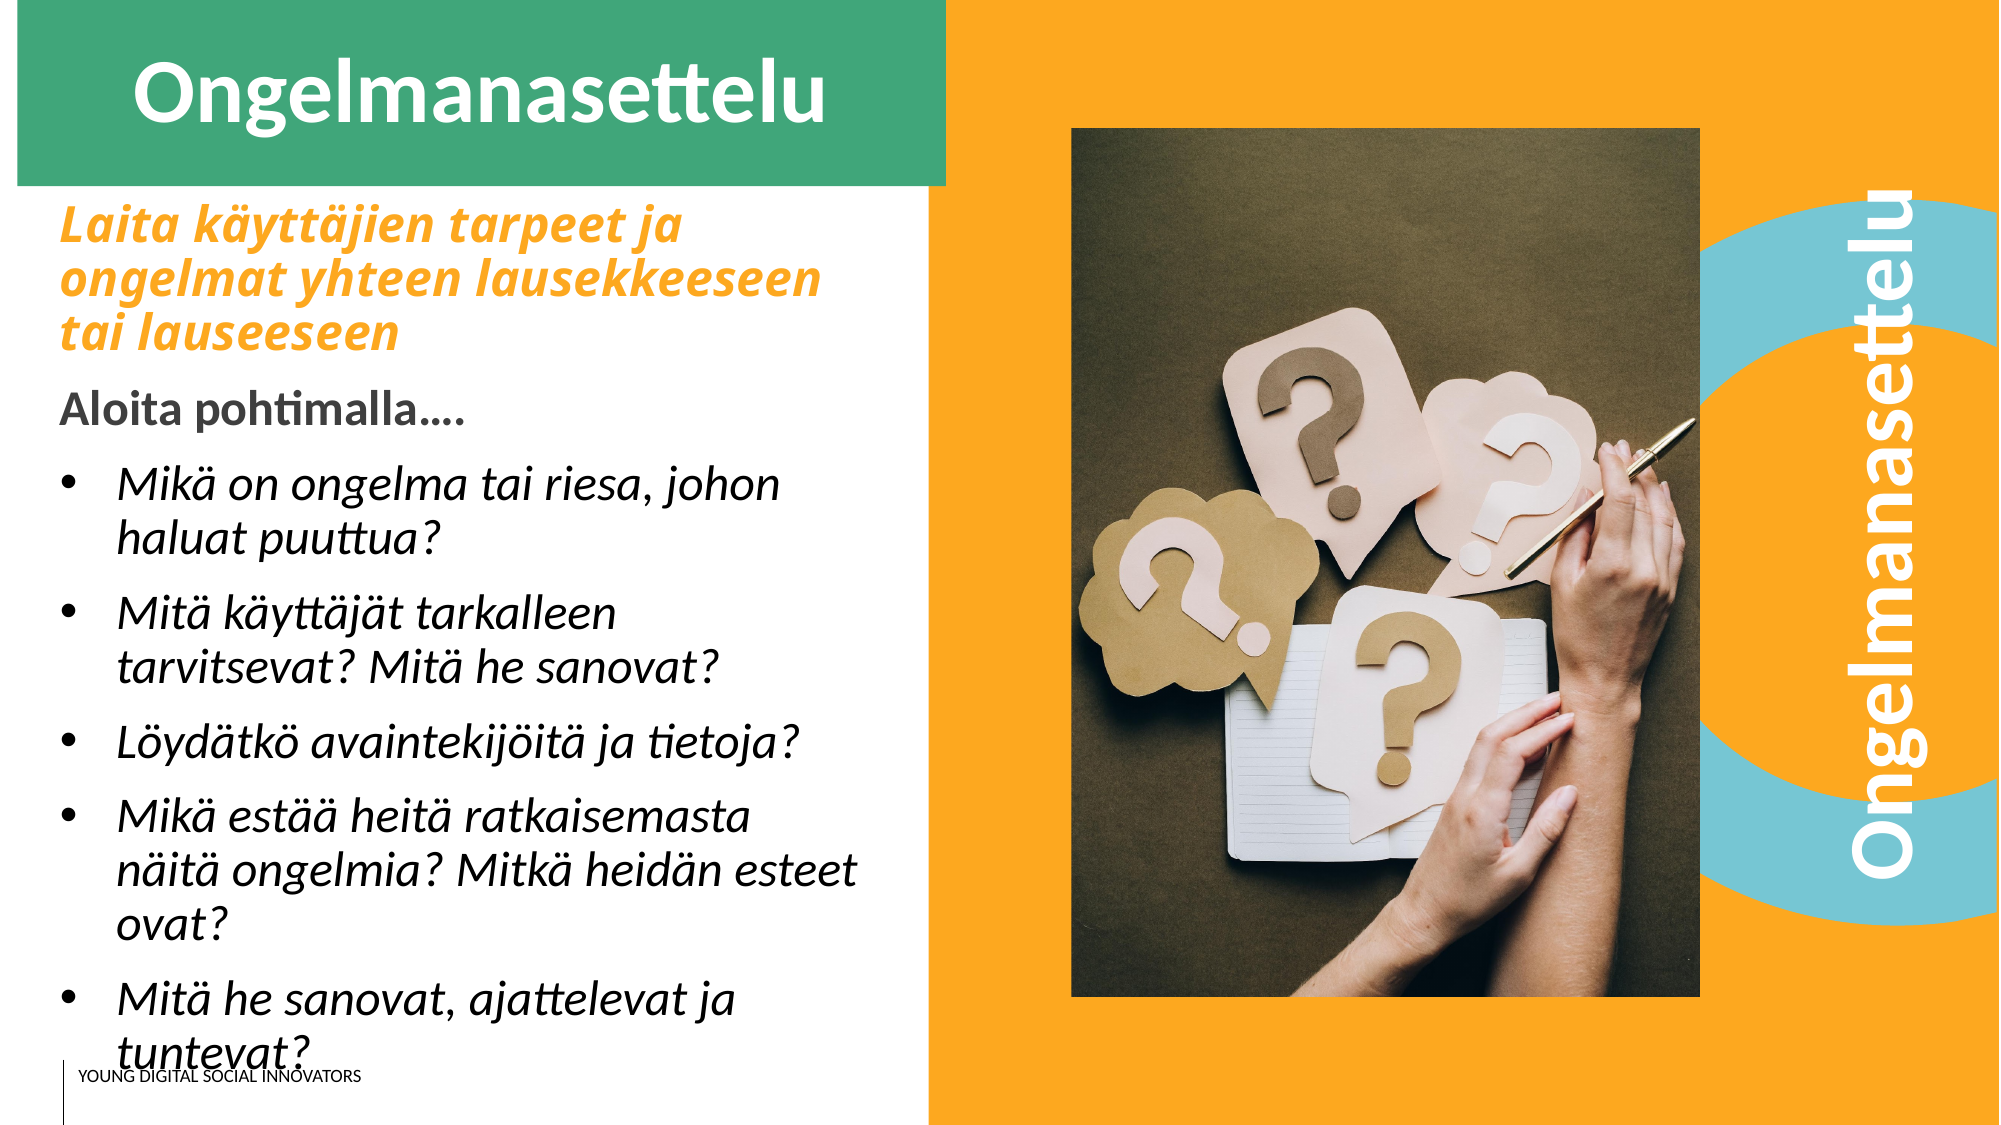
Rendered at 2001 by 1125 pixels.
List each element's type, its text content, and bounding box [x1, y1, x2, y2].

text_box Ongelmanasettelu [17, 0, 946, 187]
list Laita käyttäjien tarpeet ja ongelmat yhteen lausekkeeseen tai lauseeseen Aloita pohtimalla…. Mikä on ongelma tai riesa, johon haluat puuttua? Mitä käyttäjät tarkalleen tarvitsevat? Mitä he sanovat? Löydätkö avaintekijöitä ja tietoja? Mikä estää heitä ratkaisemasta näitä ongelmia? Mitkä heidän esteet ovat? Mitä he sanovat, ajattelevat ja tuntevat? [44, 192, 880, 875]
list Ongelmanasettelu [1825, 57, 2000, 1010]
picture [1071, 128, 1701, 997]
